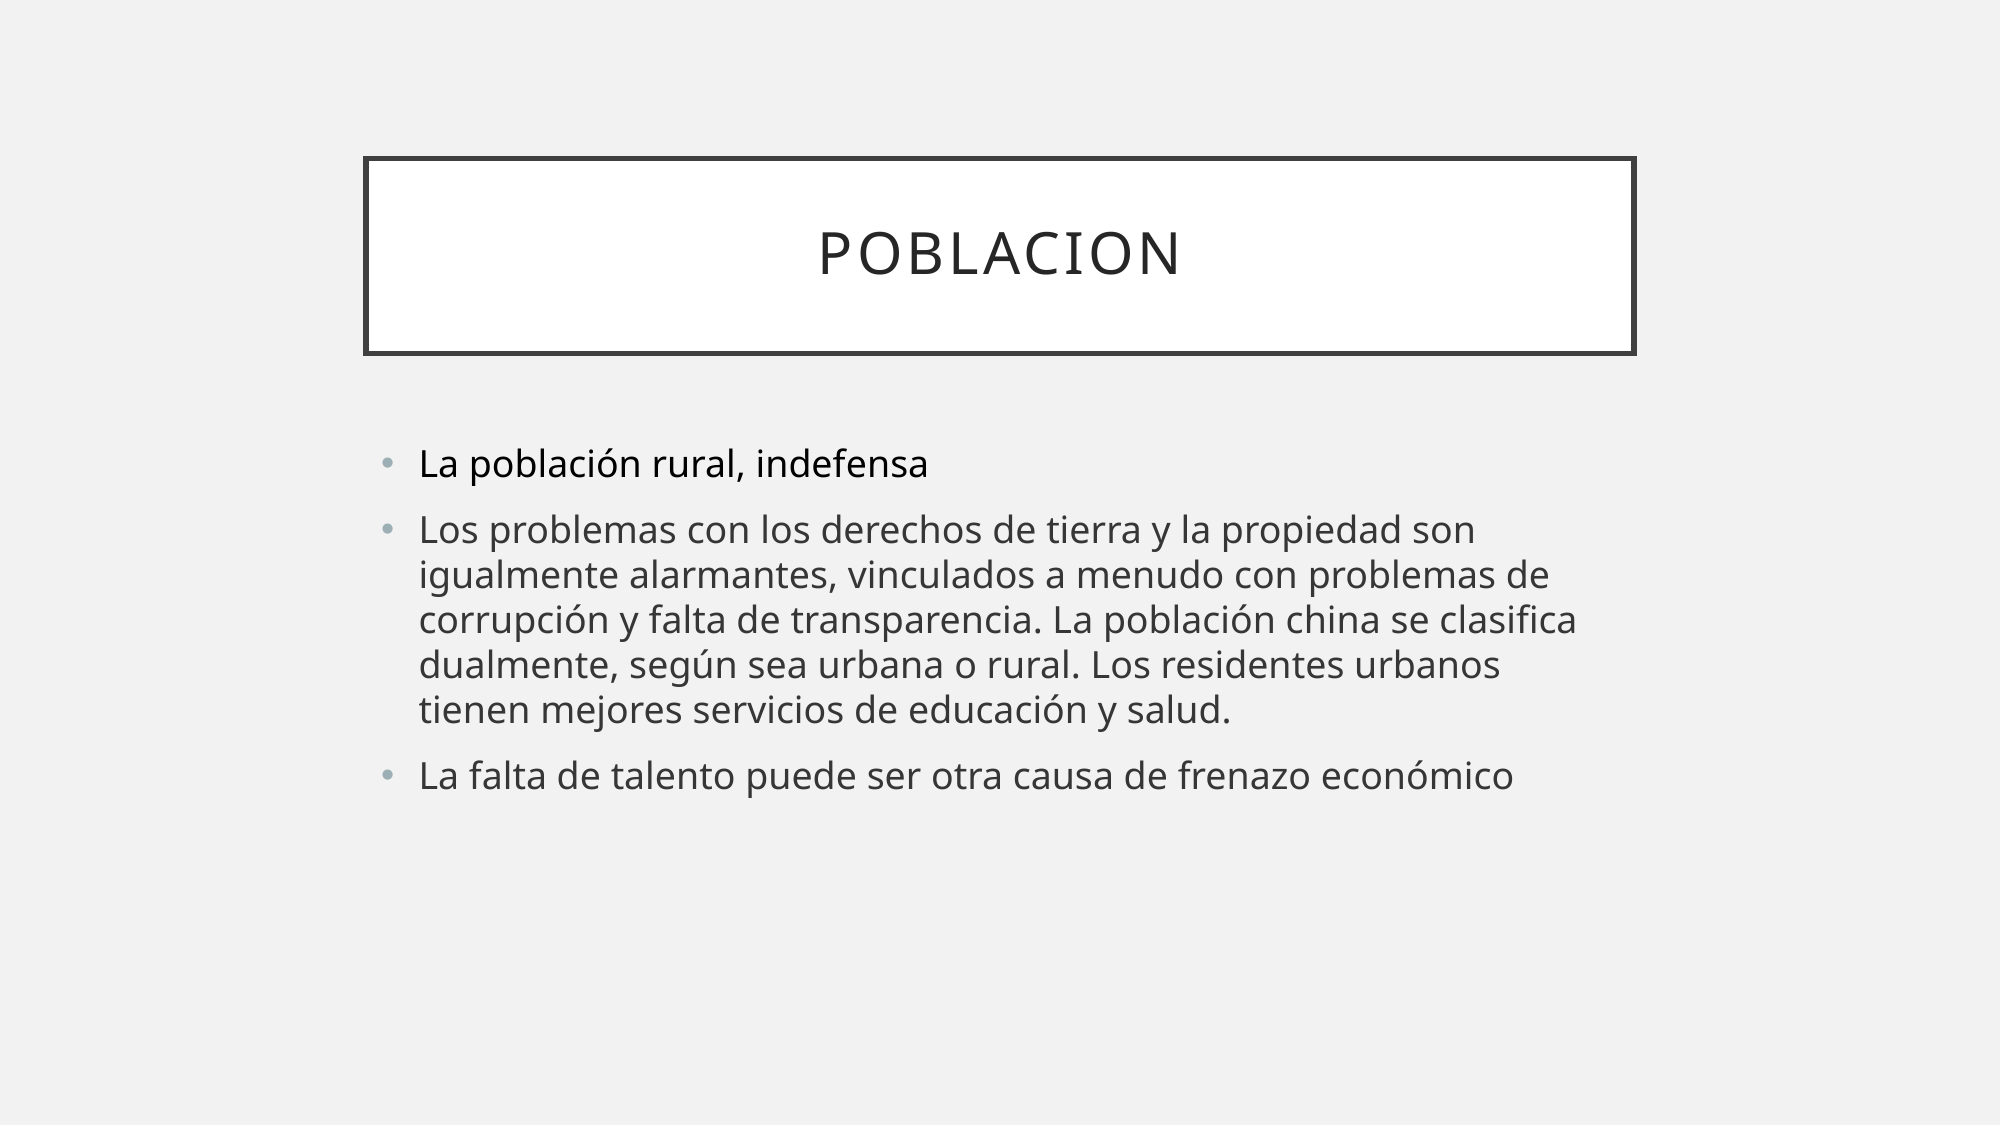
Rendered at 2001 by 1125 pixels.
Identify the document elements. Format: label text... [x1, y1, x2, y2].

title Poblacion [363, 156, 1637, 356]
list La población rural, indefensa Los problemas con los derechos de tierra y la propiedad son igualmente alarmantes, vinculados a menudo con problemas de corrupción y falta de transparencia. La población china se clasifica dualmente, según sea urbana o rural. Los residentes urbanos tienen mejores servicios de educación y salud. La falta de talento puede ser otra causa de frenazo económico [366, 432, 1634, 942]
